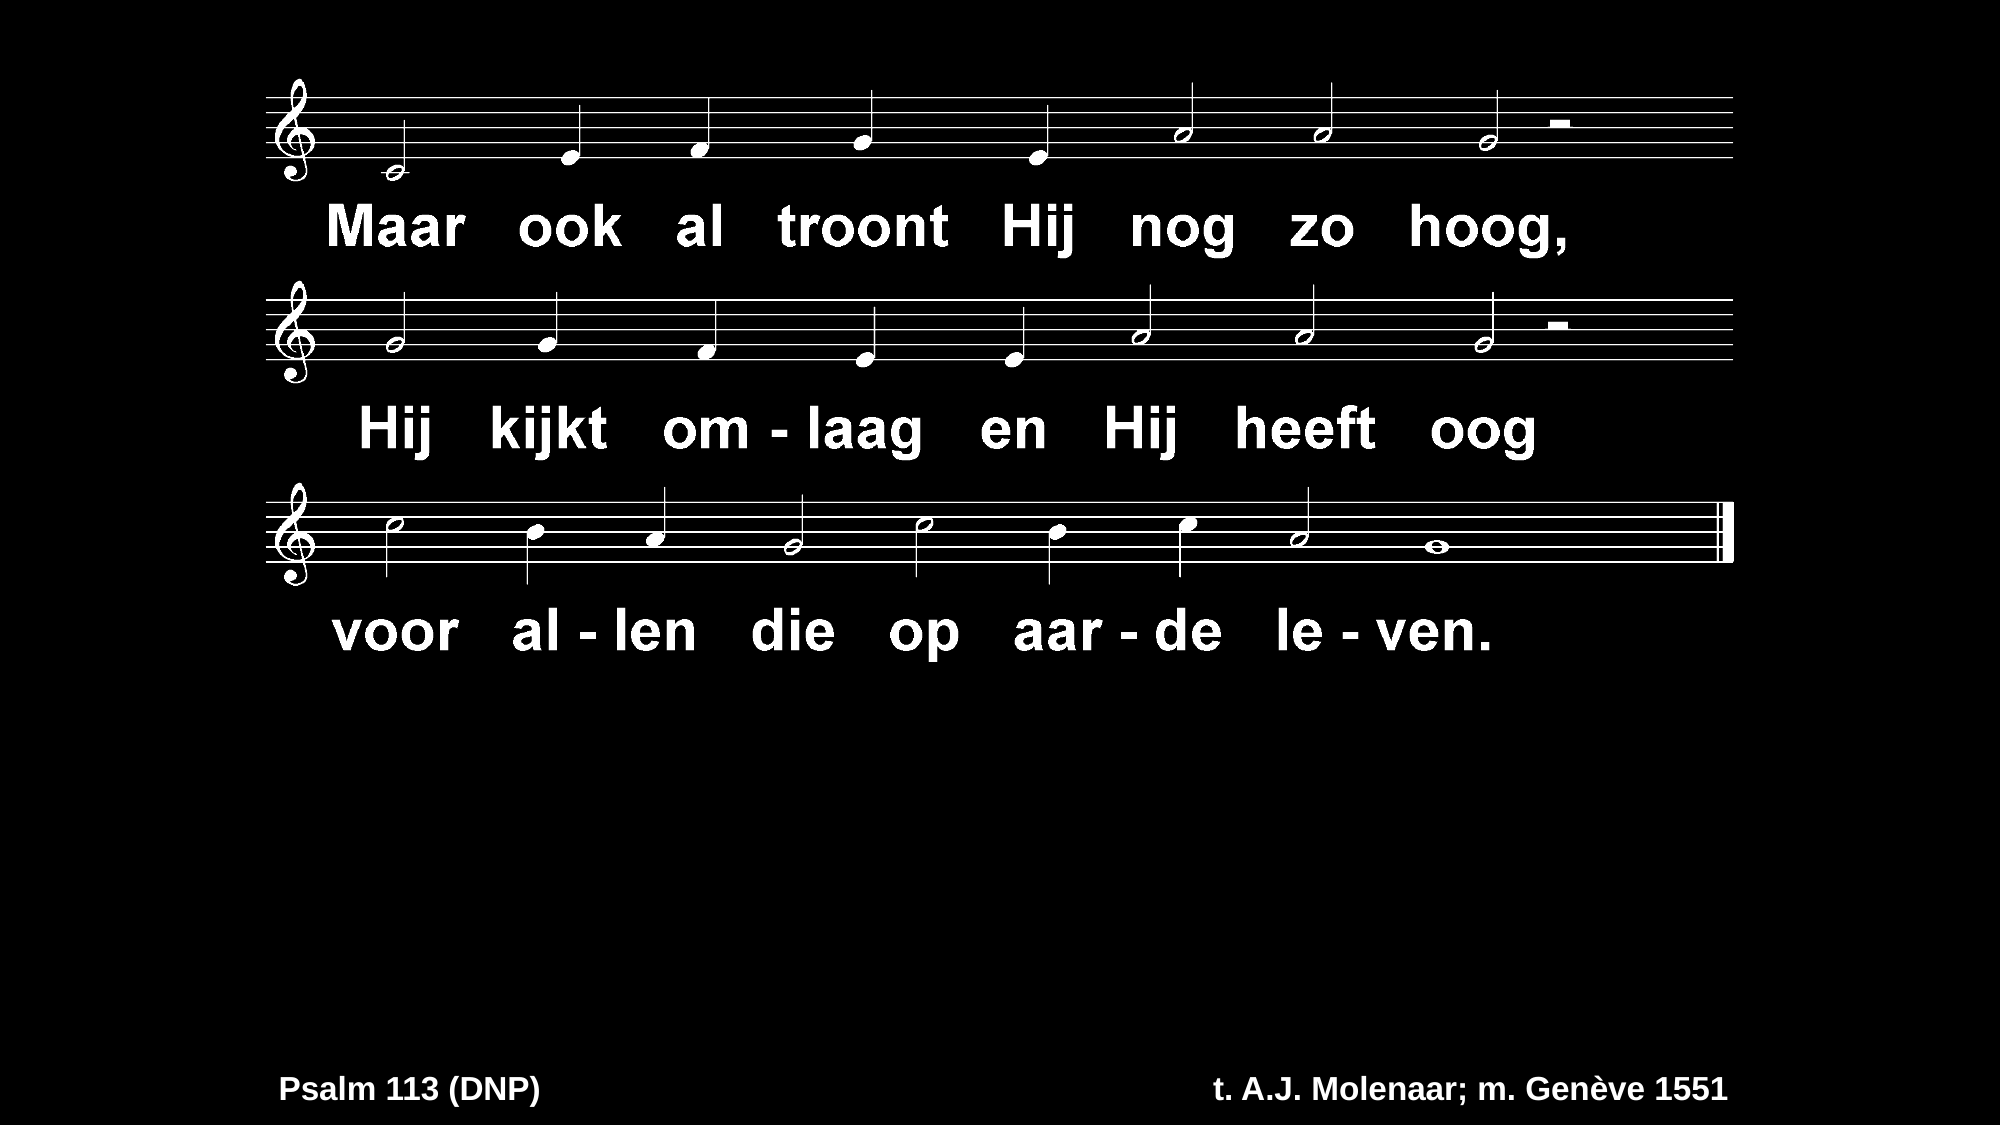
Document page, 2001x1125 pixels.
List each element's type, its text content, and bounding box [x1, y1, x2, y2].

text_box Psalm 113 (DNP) t. A.J. Molenaar; m. Genève 1551 [263, 1059, 1745, 1115]
picture [249, 62, 1750, 678]
